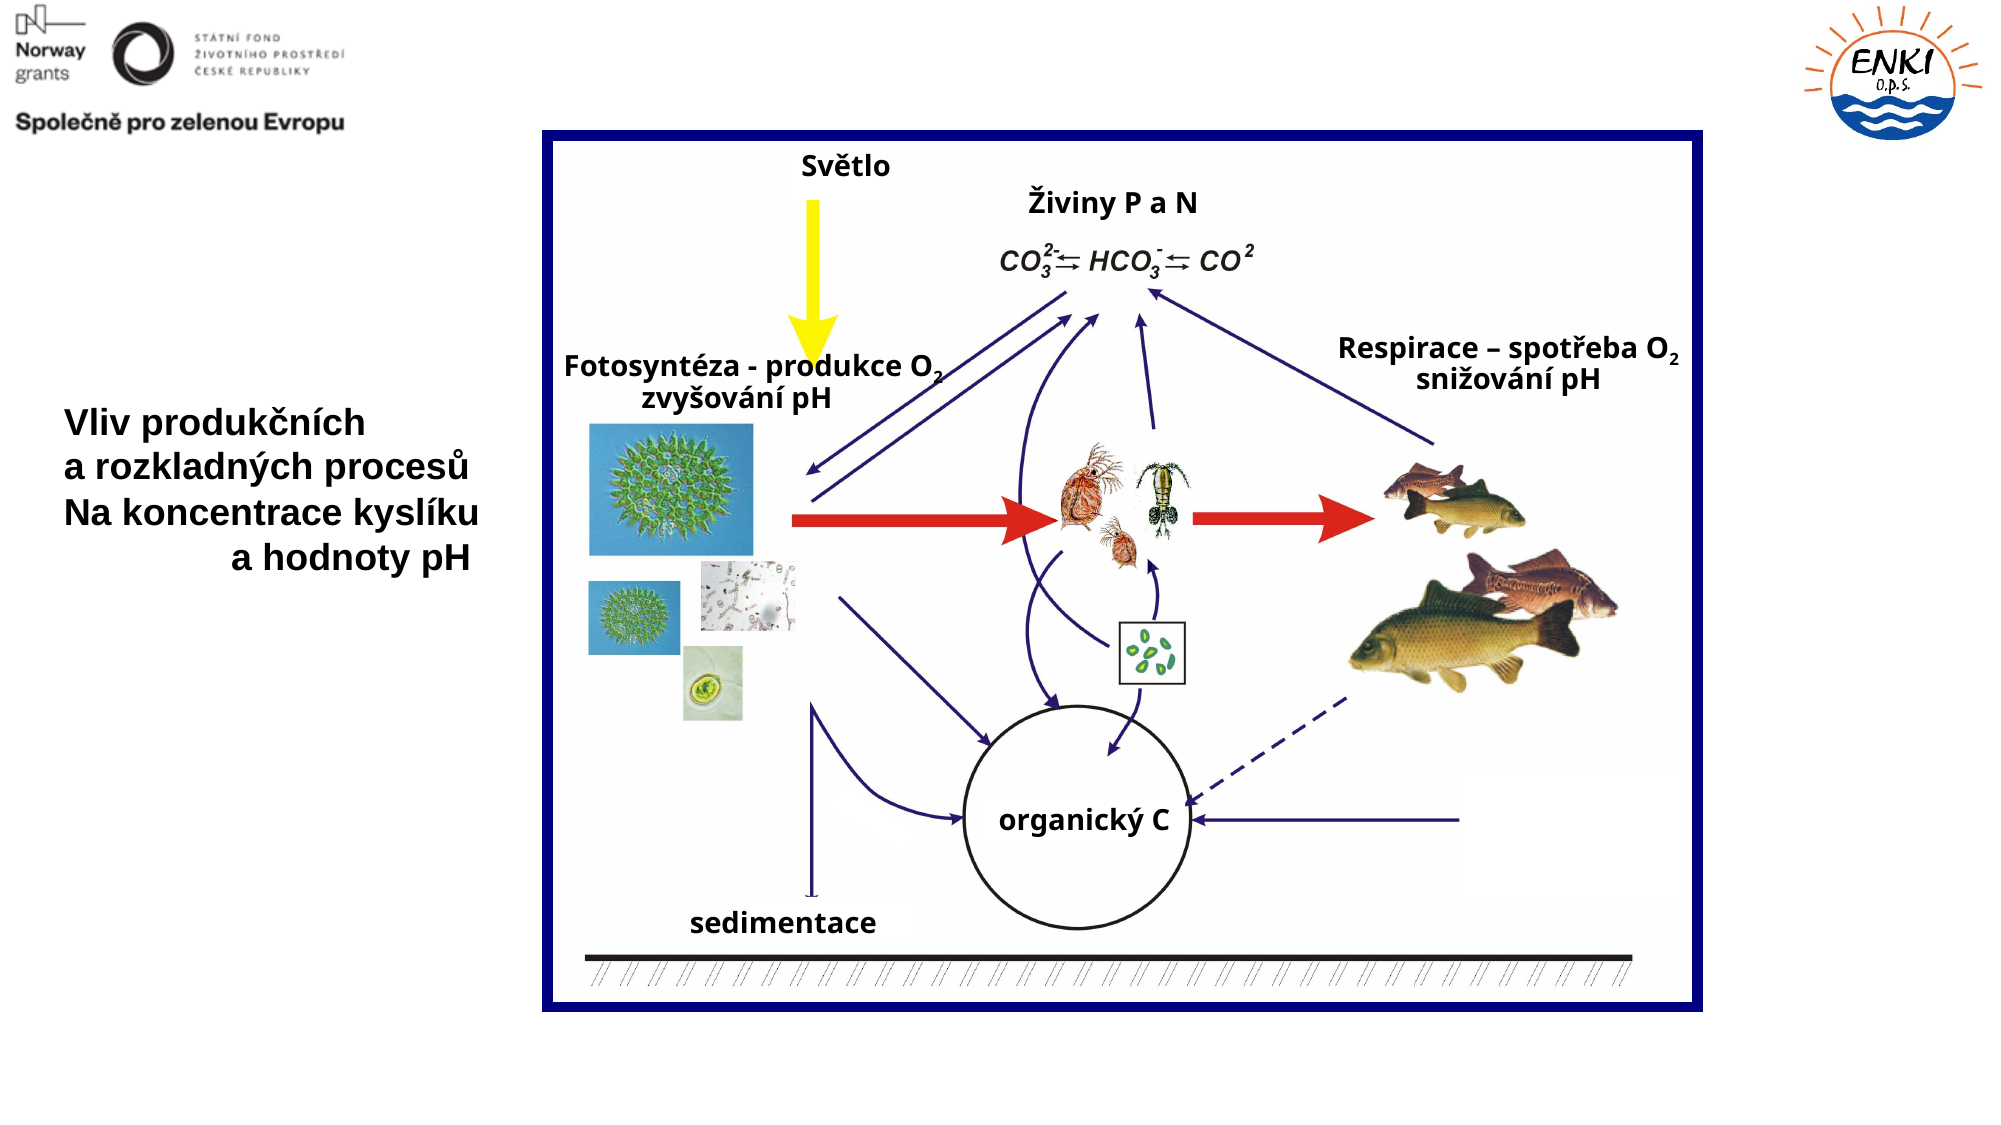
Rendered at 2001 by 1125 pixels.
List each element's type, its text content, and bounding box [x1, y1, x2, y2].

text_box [552, 139, 1697, 1003]
text_box Vliv produkčních a rozkladných procesů Na koncentrace kyslíku a hodnoty pH [49, 390, 533, 710]
picture [1798, 0, 1990, 146]
picture [9, 0, 353, 146]
